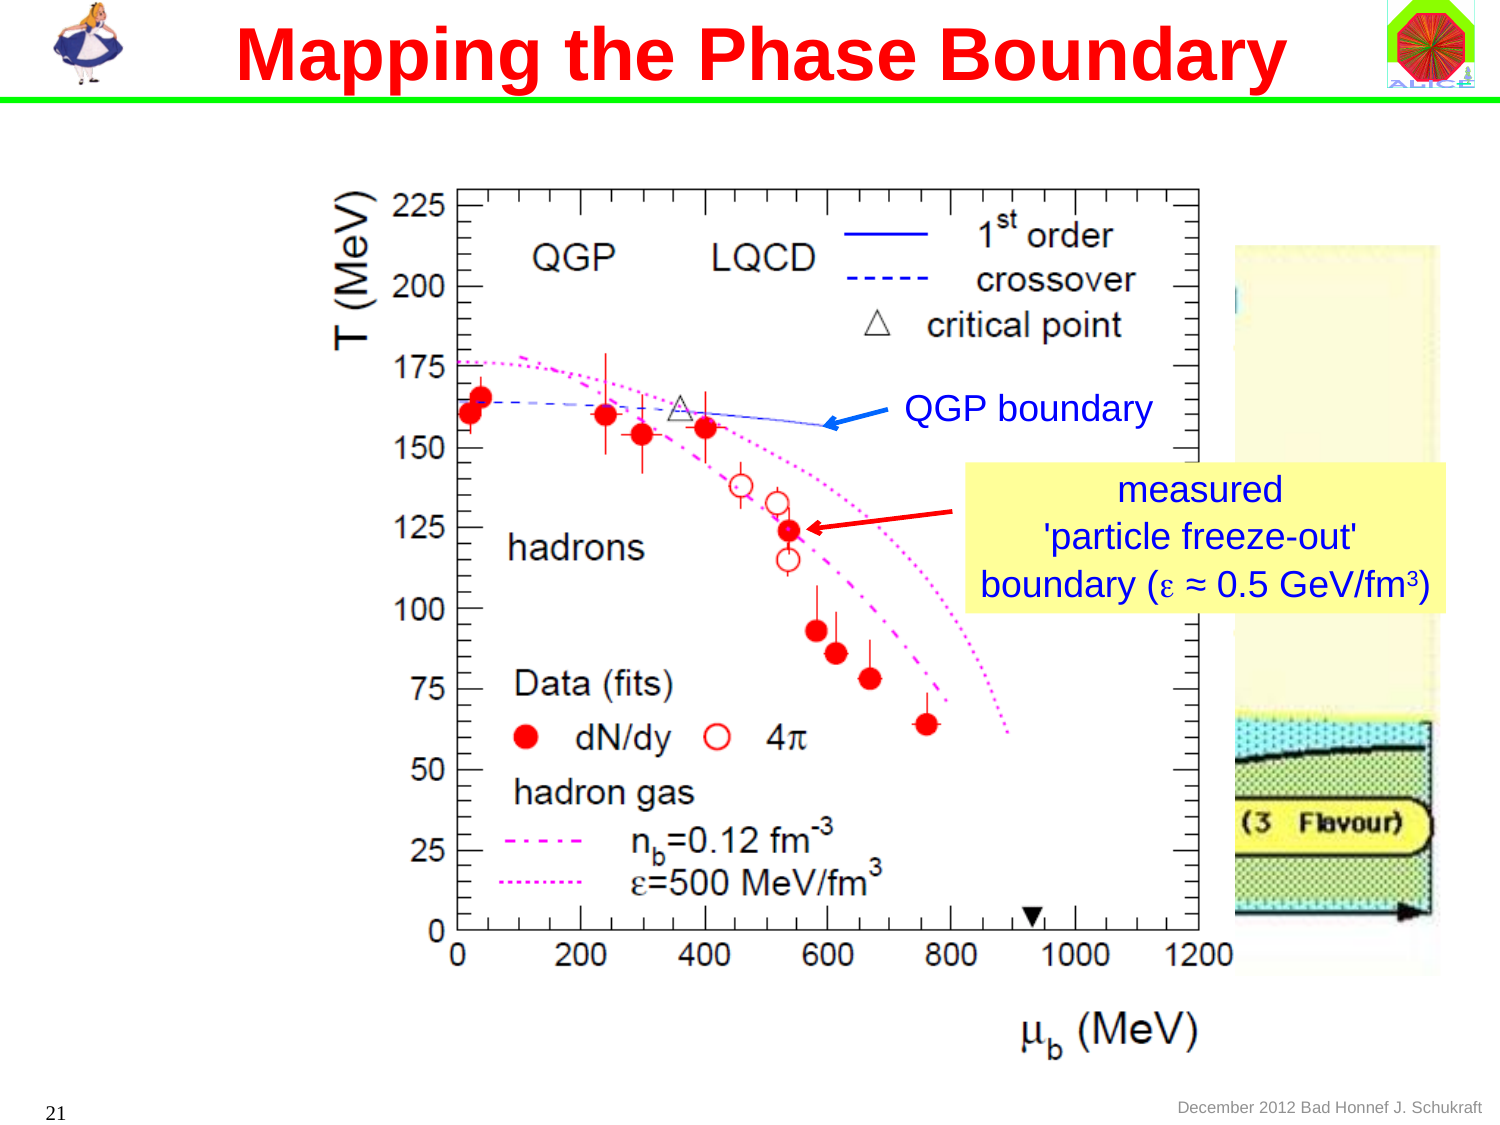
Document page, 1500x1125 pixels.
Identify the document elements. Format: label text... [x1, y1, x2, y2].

picture [1387, 0, 1475, 88]
slide_number 21 [0, 1099, 113, 1125]
picture [50, 0, 126, 88]
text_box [309, 158, 1452, 1069]
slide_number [1160, 1089, 1500, 1125]
title Mapping the Phase Boundary [214, 7, 1311, 105]
